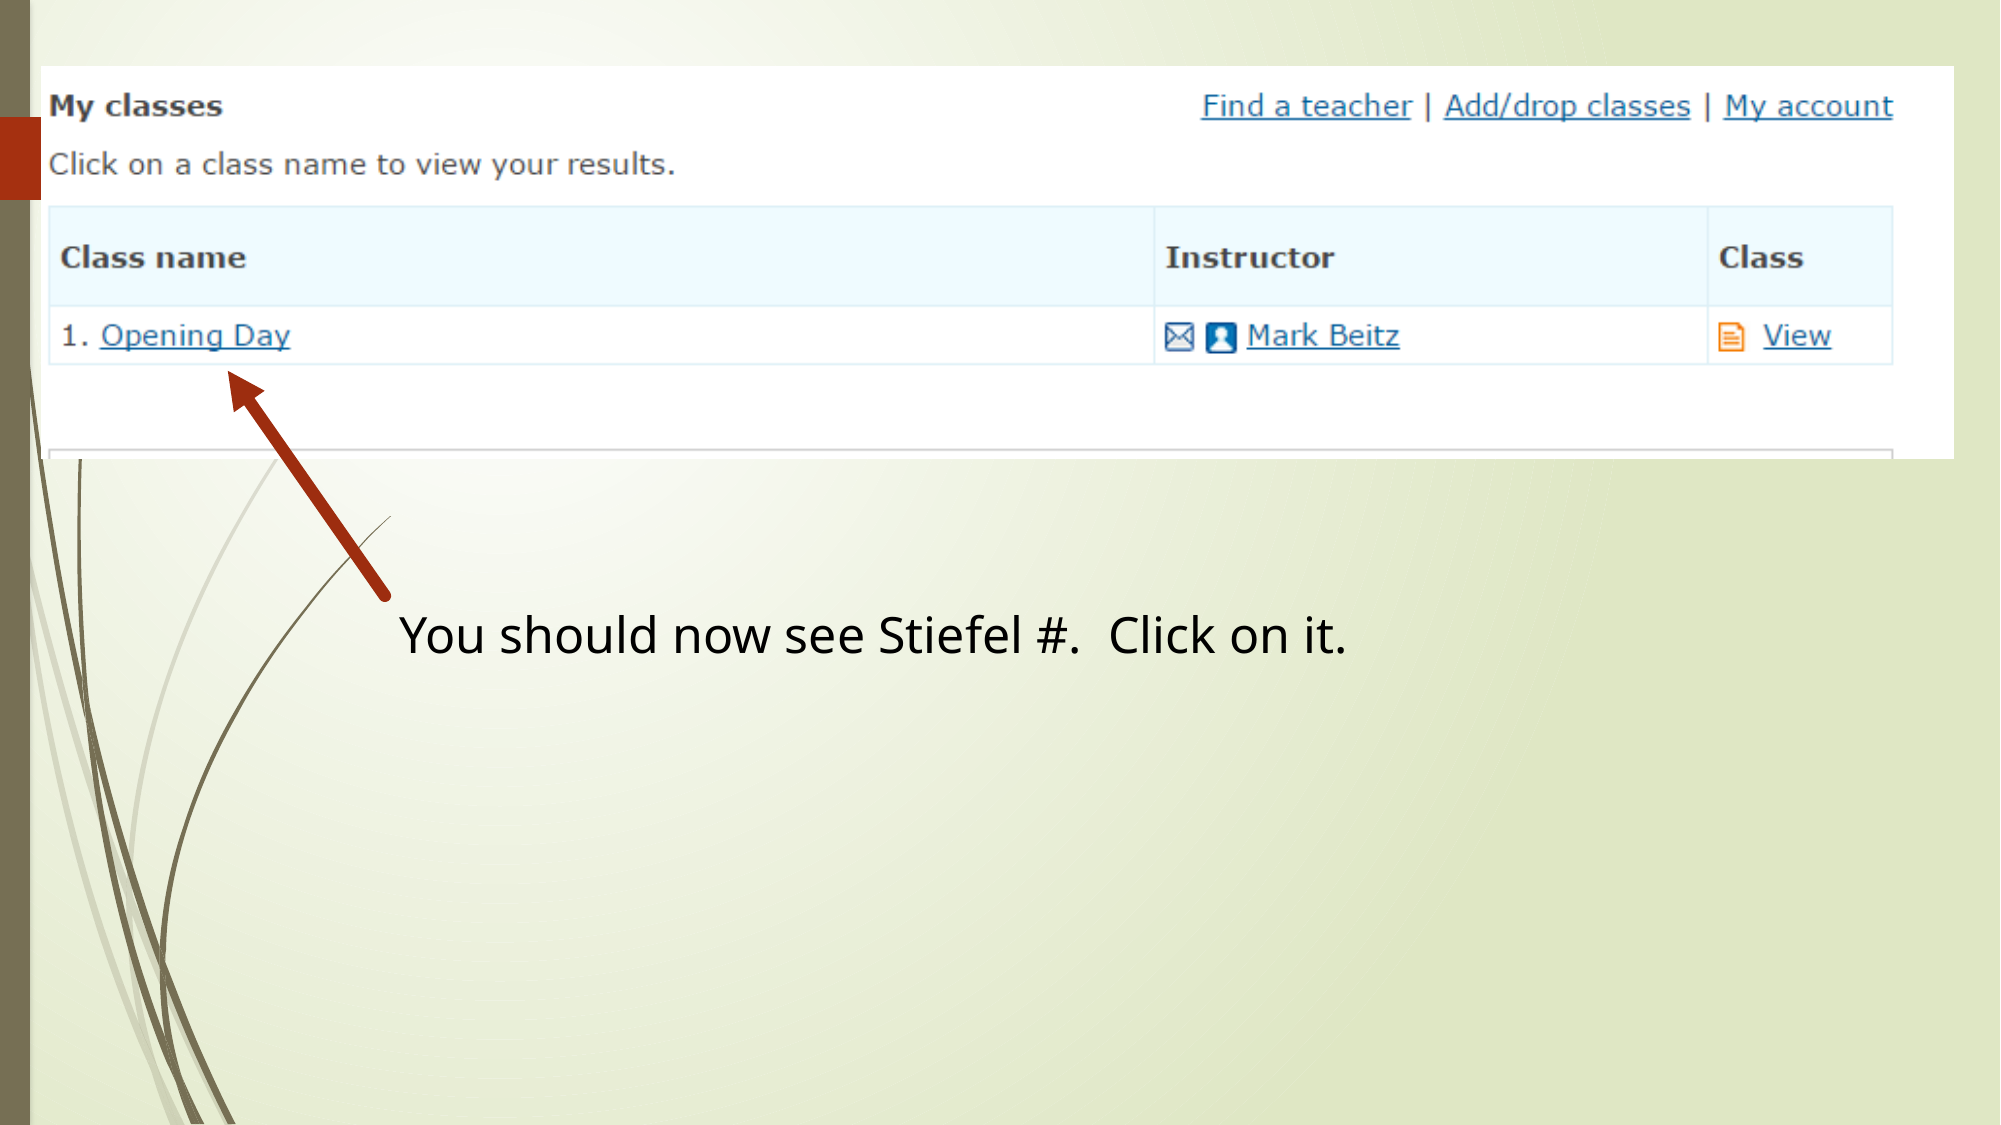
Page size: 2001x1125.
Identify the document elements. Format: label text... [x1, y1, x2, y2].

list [40, 66, 1954, 459]
text_box You should now see Stiefel #. Click on it. [384, 595, 1445, 671]
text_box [227, 370, 386, 596]
